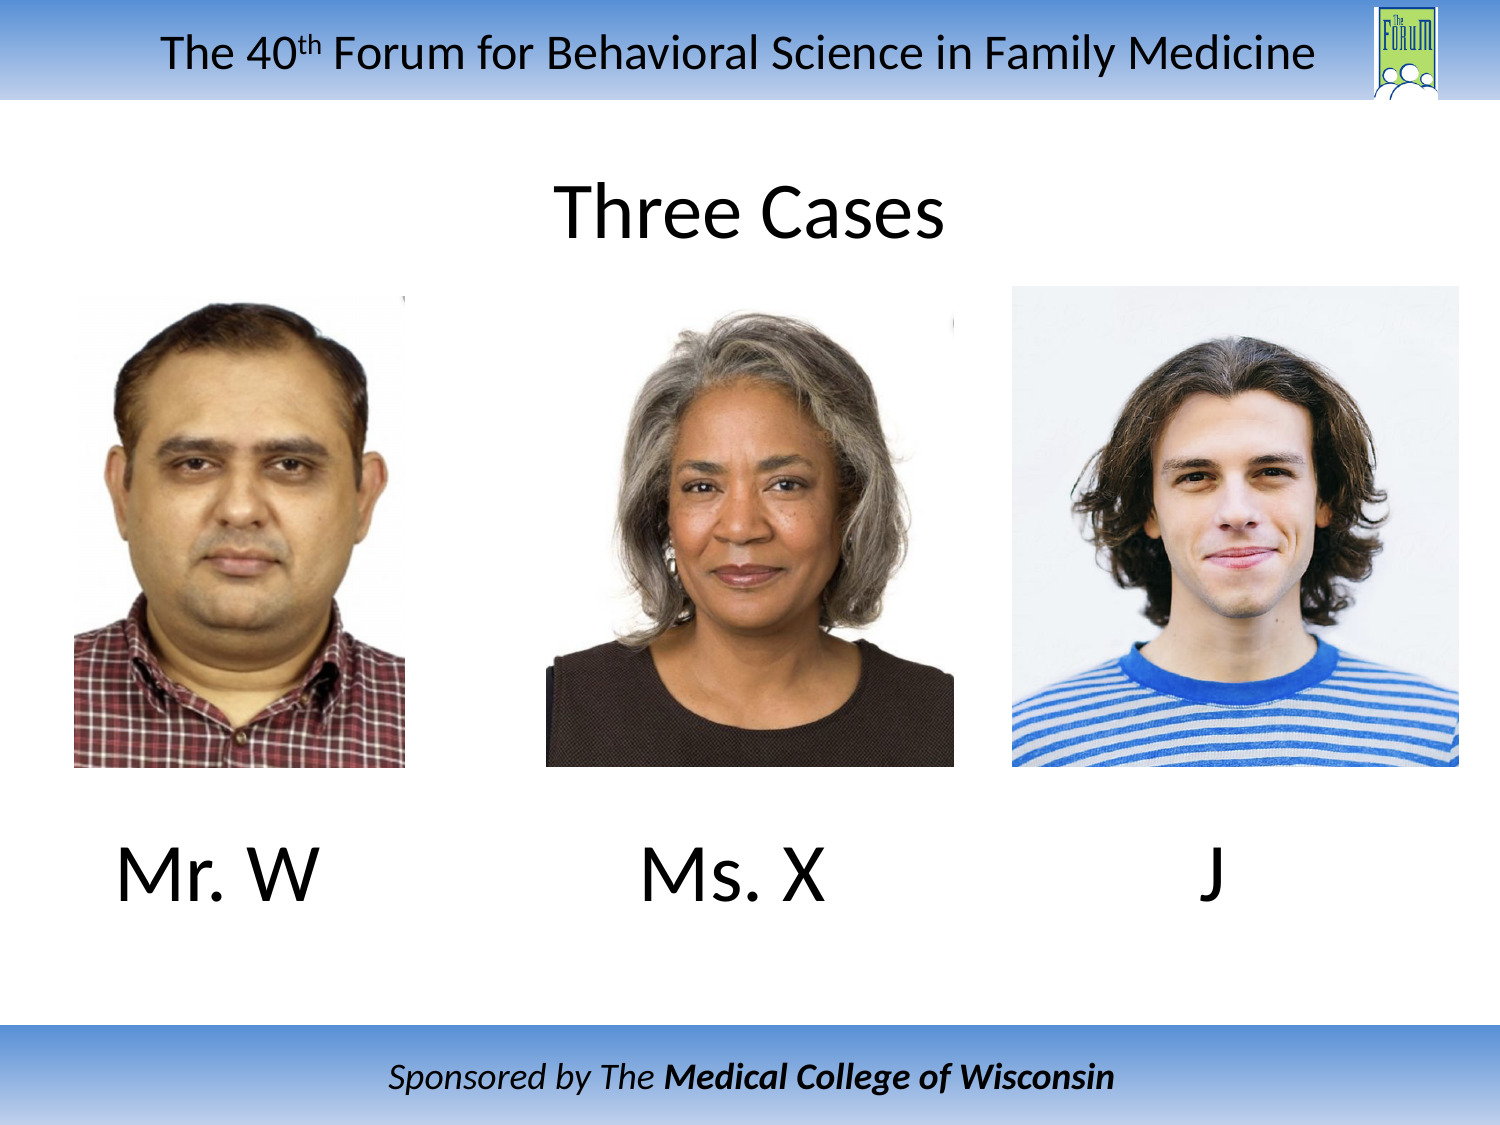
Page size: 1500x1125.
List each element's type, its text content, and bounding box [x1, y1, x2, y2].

picture [1374, 7, 1438, 100]
title Three Cases [75, 149, 1425, 263]
picture [1012, 286, 1459, 767]
picture [546, 306, 954, 767]
picture [73, 296, 405, 768]
text_box Mr. W Ms. X J [99, 810, 1321, 926]
